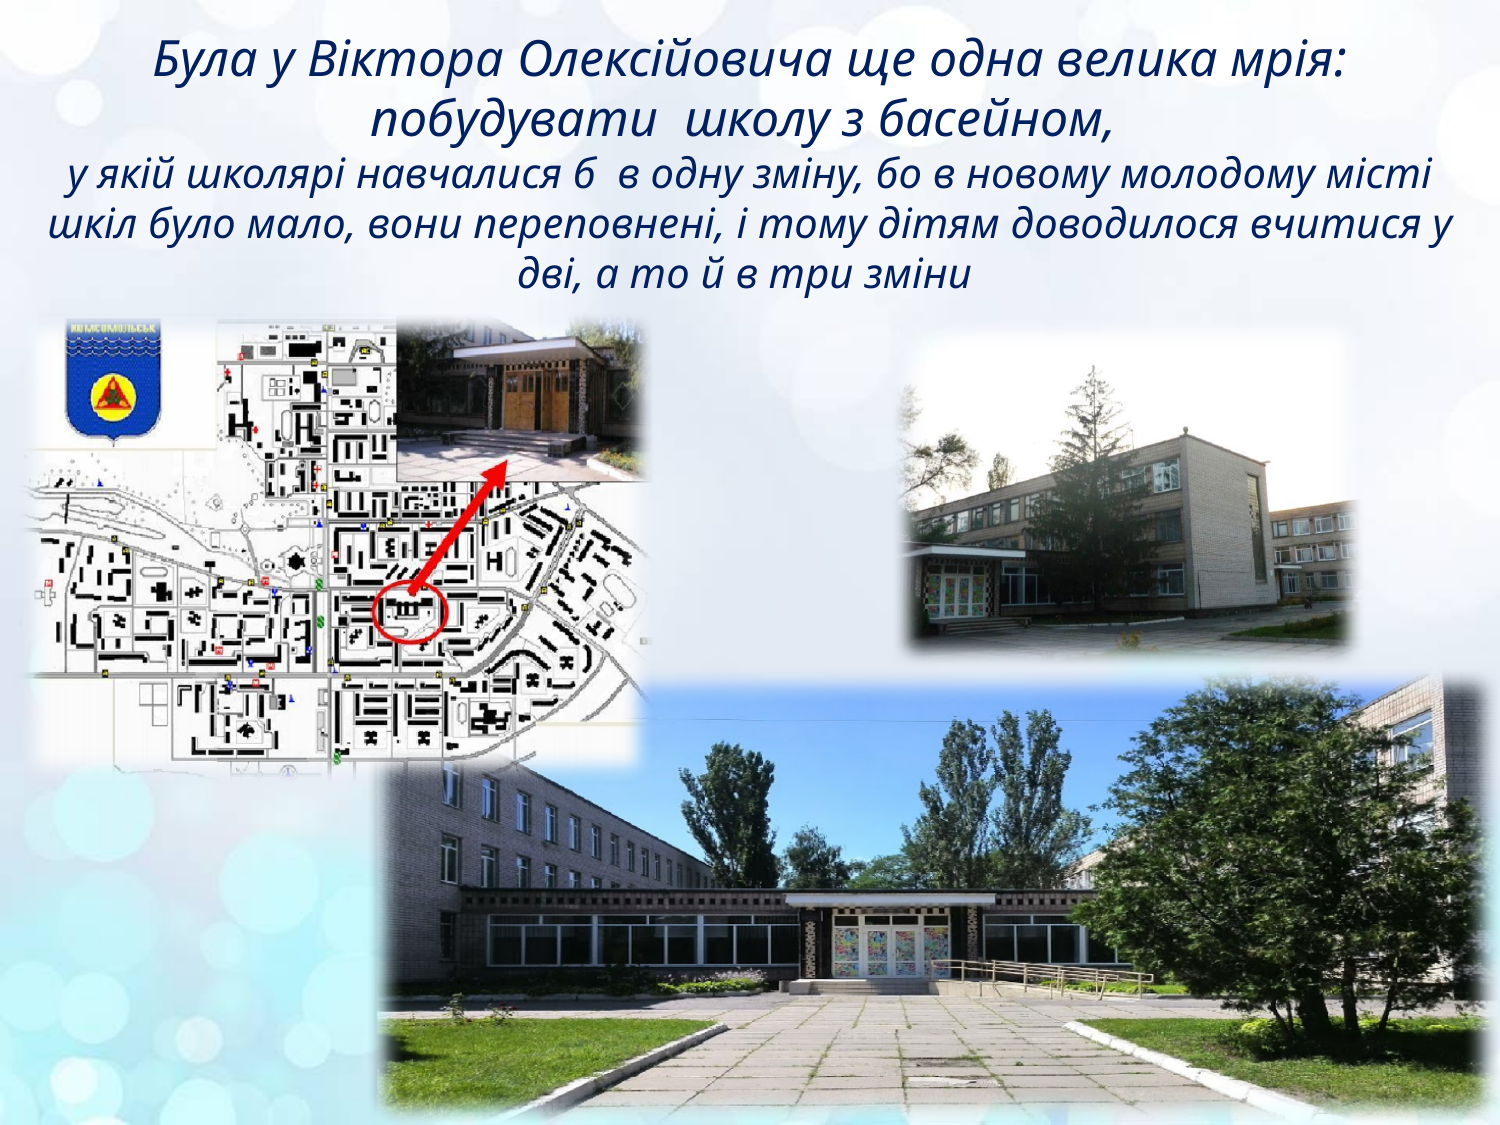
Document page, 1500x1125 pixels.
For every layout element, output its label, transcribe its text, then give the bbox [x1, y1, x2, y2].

text_box Була у Віктора Олексійовича ще одна велика мрія: побудувати школу з басейном, у якій школярі навчалися б в одну зміну, бо в новому молодому місті шкіл було мало, вони переповнені, і тому дітям доводилося вчитися у дві, а то й в три зміни [17, 19, 1483, 304]
picture [0, 0, 1500, 1125]
